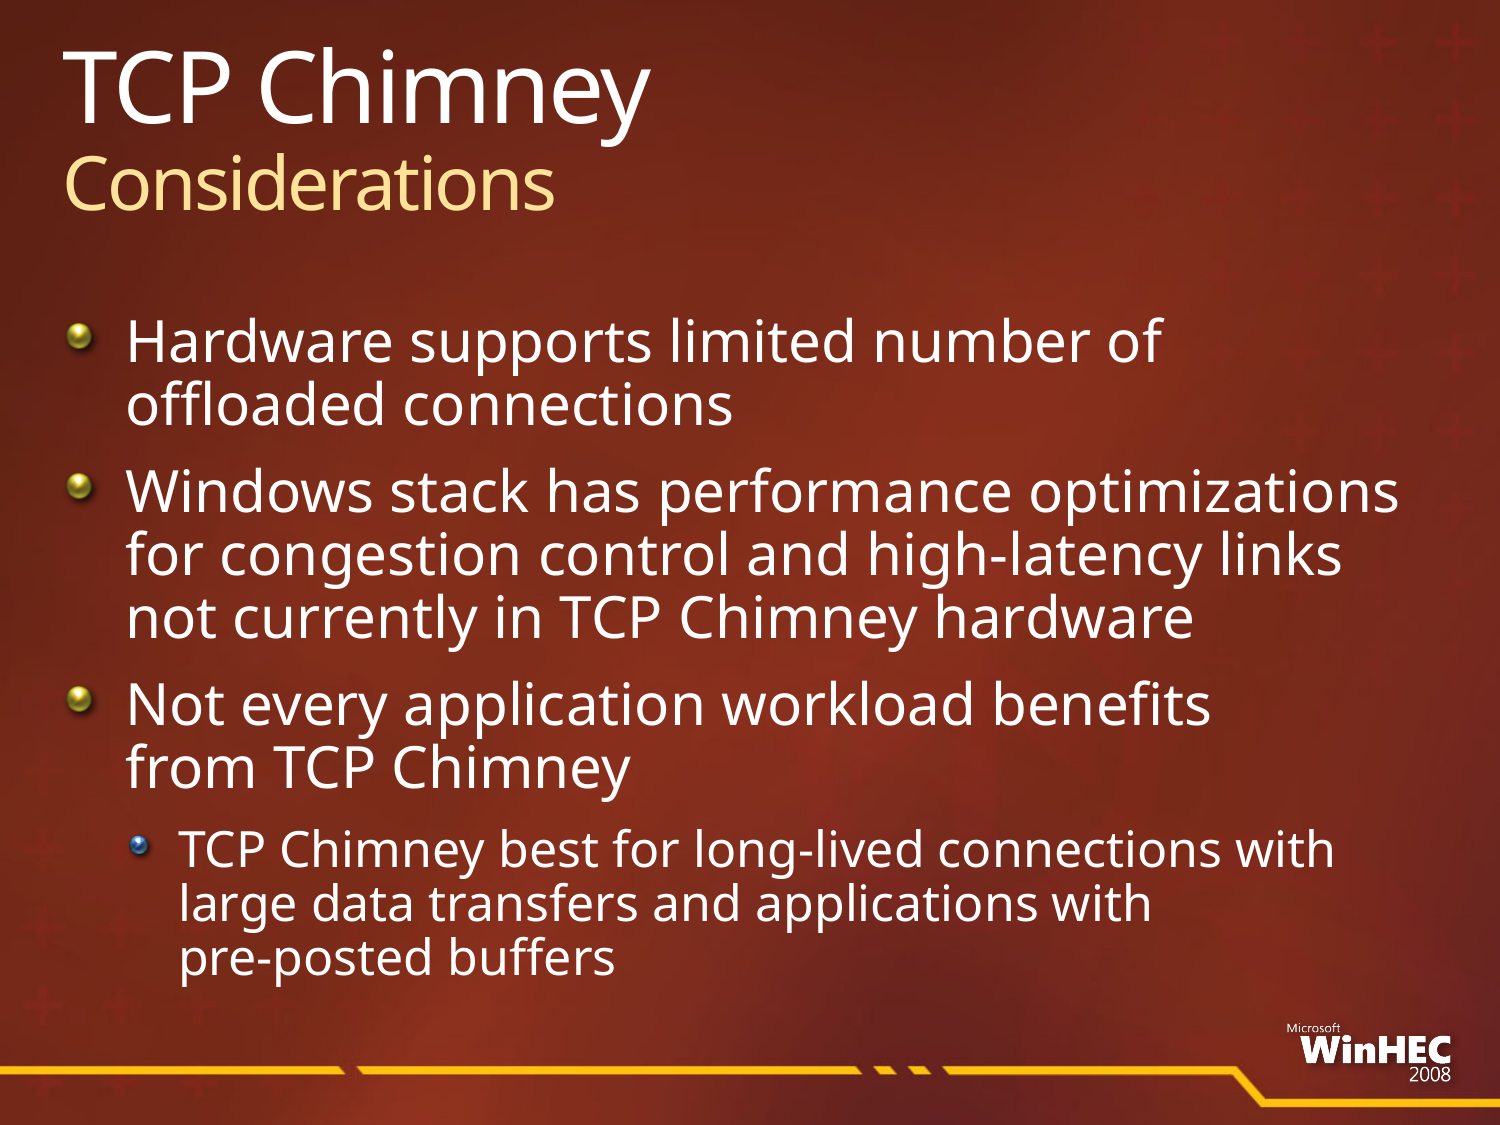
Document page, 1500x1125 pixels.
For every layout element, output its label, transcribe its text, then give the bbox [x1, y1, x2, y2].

picture [0, 0, 1500, 1125]
title TCP Chimney Considerations [62, 37, 1438, 229]
list Hardware supports limited number of offloaded connections Windows stack has performance optimizations for congestion control and high-latency links not currently in TCP Chimney hardware Not every application workload benefits from TCP Chimney TCP Chimney best for long-lived connections with large data transfers and applications with pre-posted buffers [62, 311, 1438, 995]
